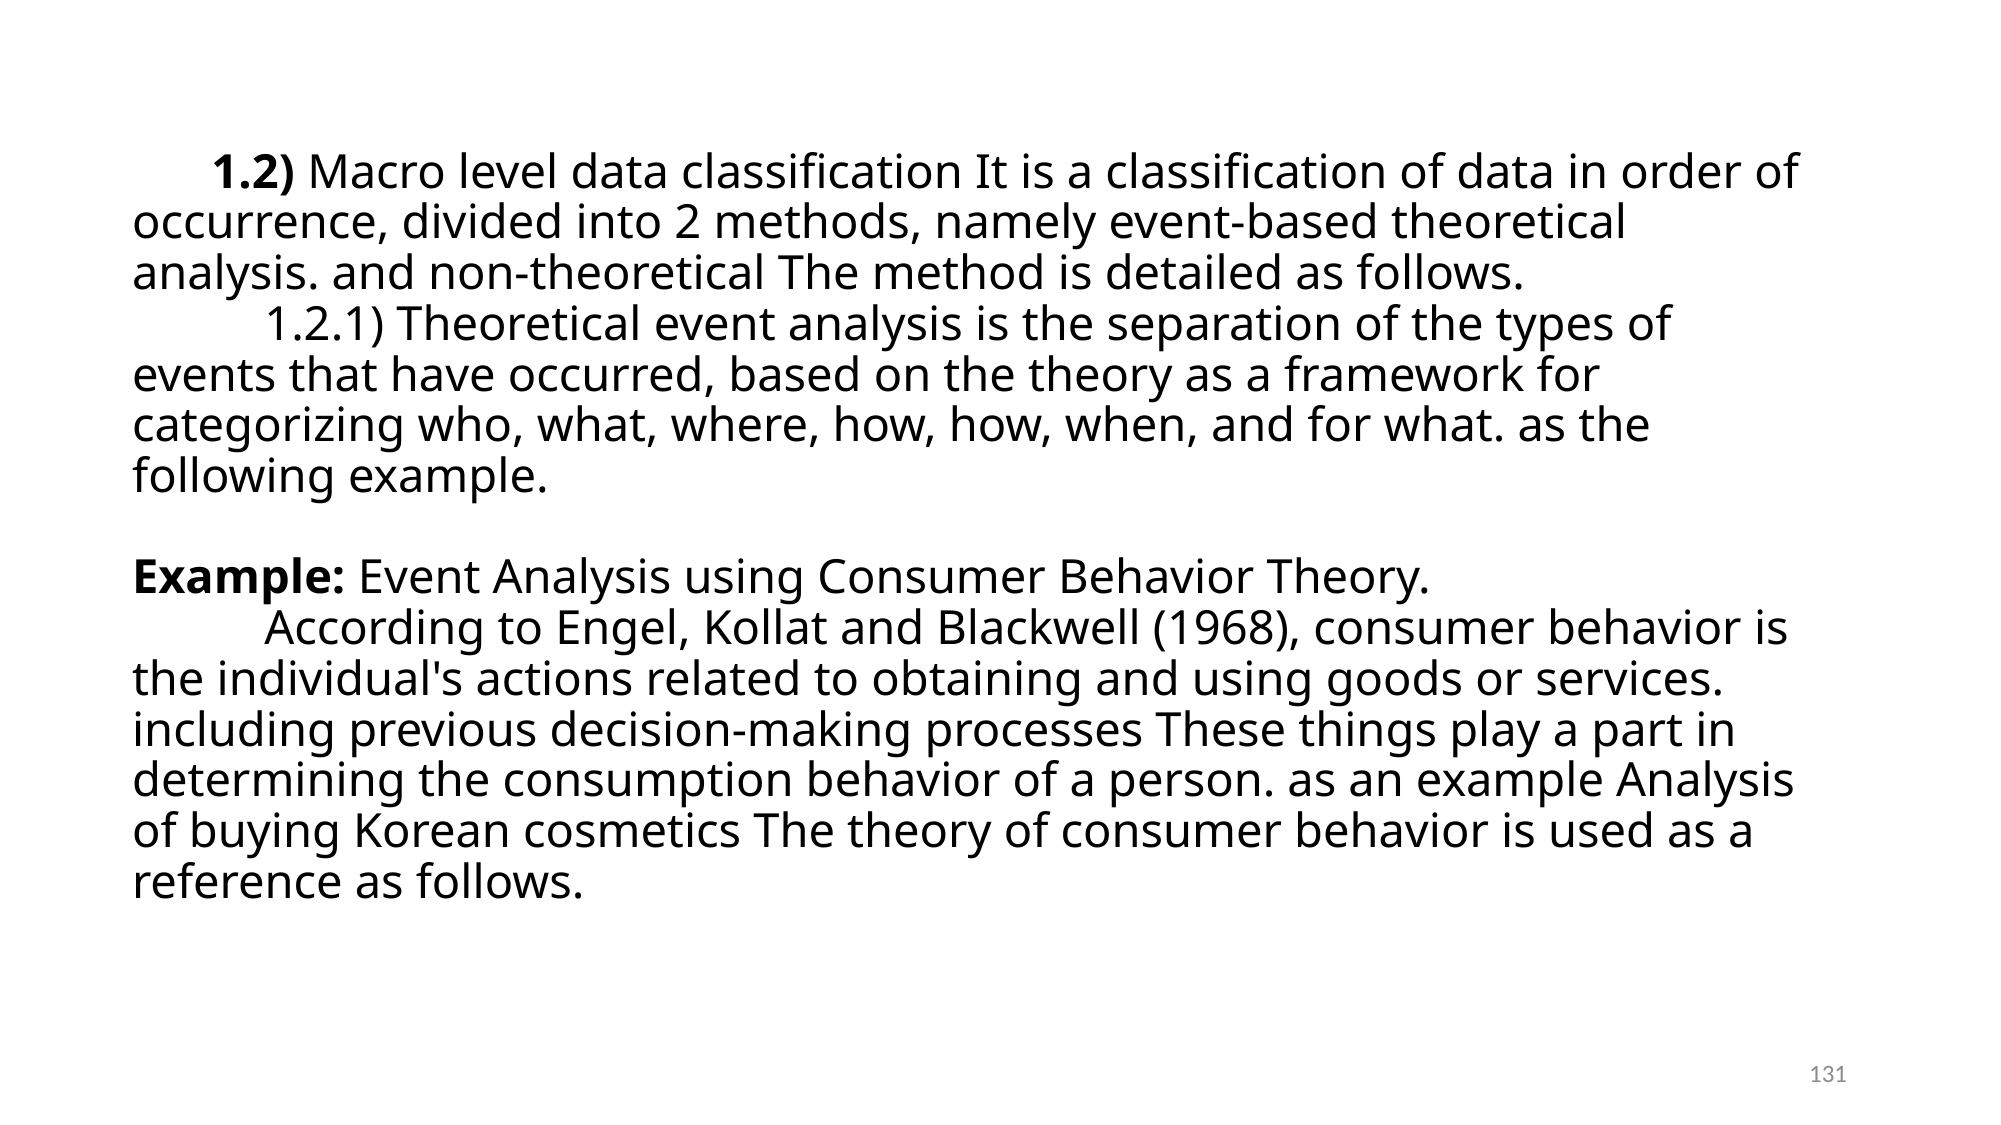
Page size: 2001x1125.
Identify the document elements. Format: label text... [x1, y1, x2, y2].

slide_number 131 [1412, 1042, 1863, 1103]
list 1.2) Macro level data classification It is a classification of data in order of occurrence, divided into 2 methods, namely event-based theoretical analysis. and non-theoretical The method is detailed as follows. 1.2.1) Theoretical event analysis is the separation of the types of events that have occurred, based on the theory as a framework for categorizing who, what, where, how, how, when, and for what. as the following example. Example: Event Analysis using Consumer Behavior Theory. According to Engel, Kollat and Blackwell (1968), consumer behavior is the individual's actions related to obtaining and using goods or services. including previous decision-making processes These things play a part in determining the consumption behavior of a person. as an example Analysis of buying Korean cosmetics The theory of consumer behavior is used as a reference as follows. [117, 140, 1843, 925]
